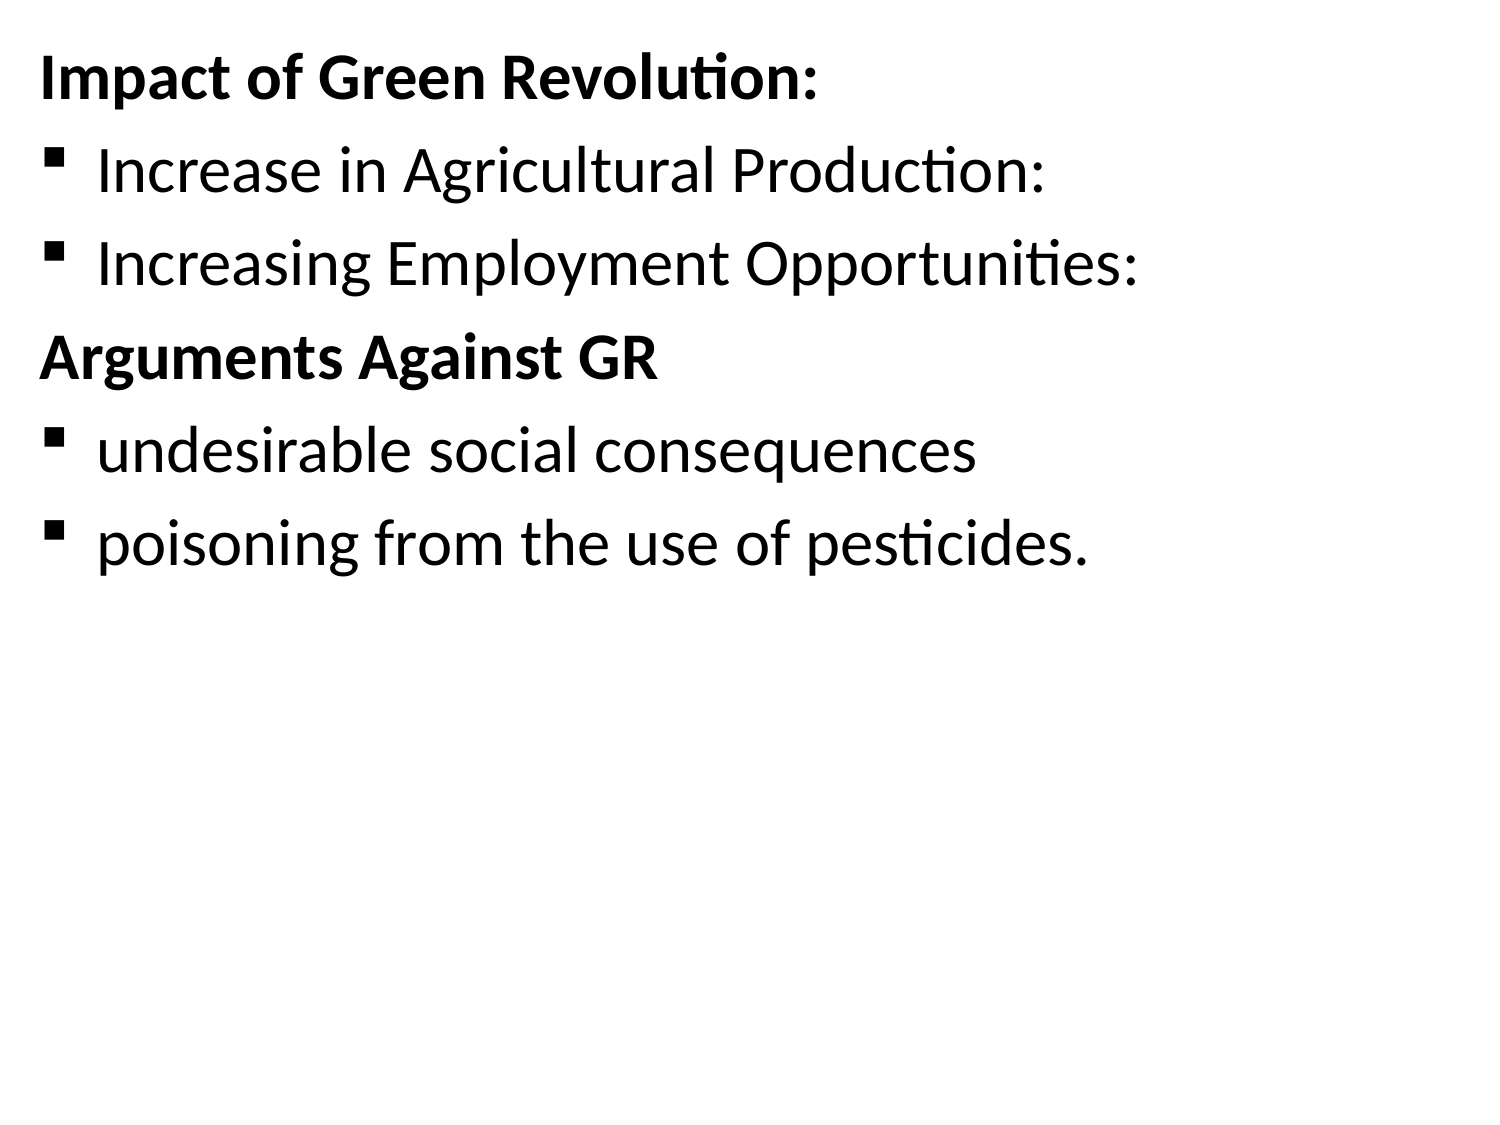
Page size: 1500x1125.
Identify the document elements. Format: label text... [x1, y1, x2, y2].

list Impact of Green Revolution: Increase in Agricultural Production: Increasing Employment Opportunities: Arguments Against GR undesirable social consequences poisoning from the use of pesticides. [24, 24, 1425, 1005]
